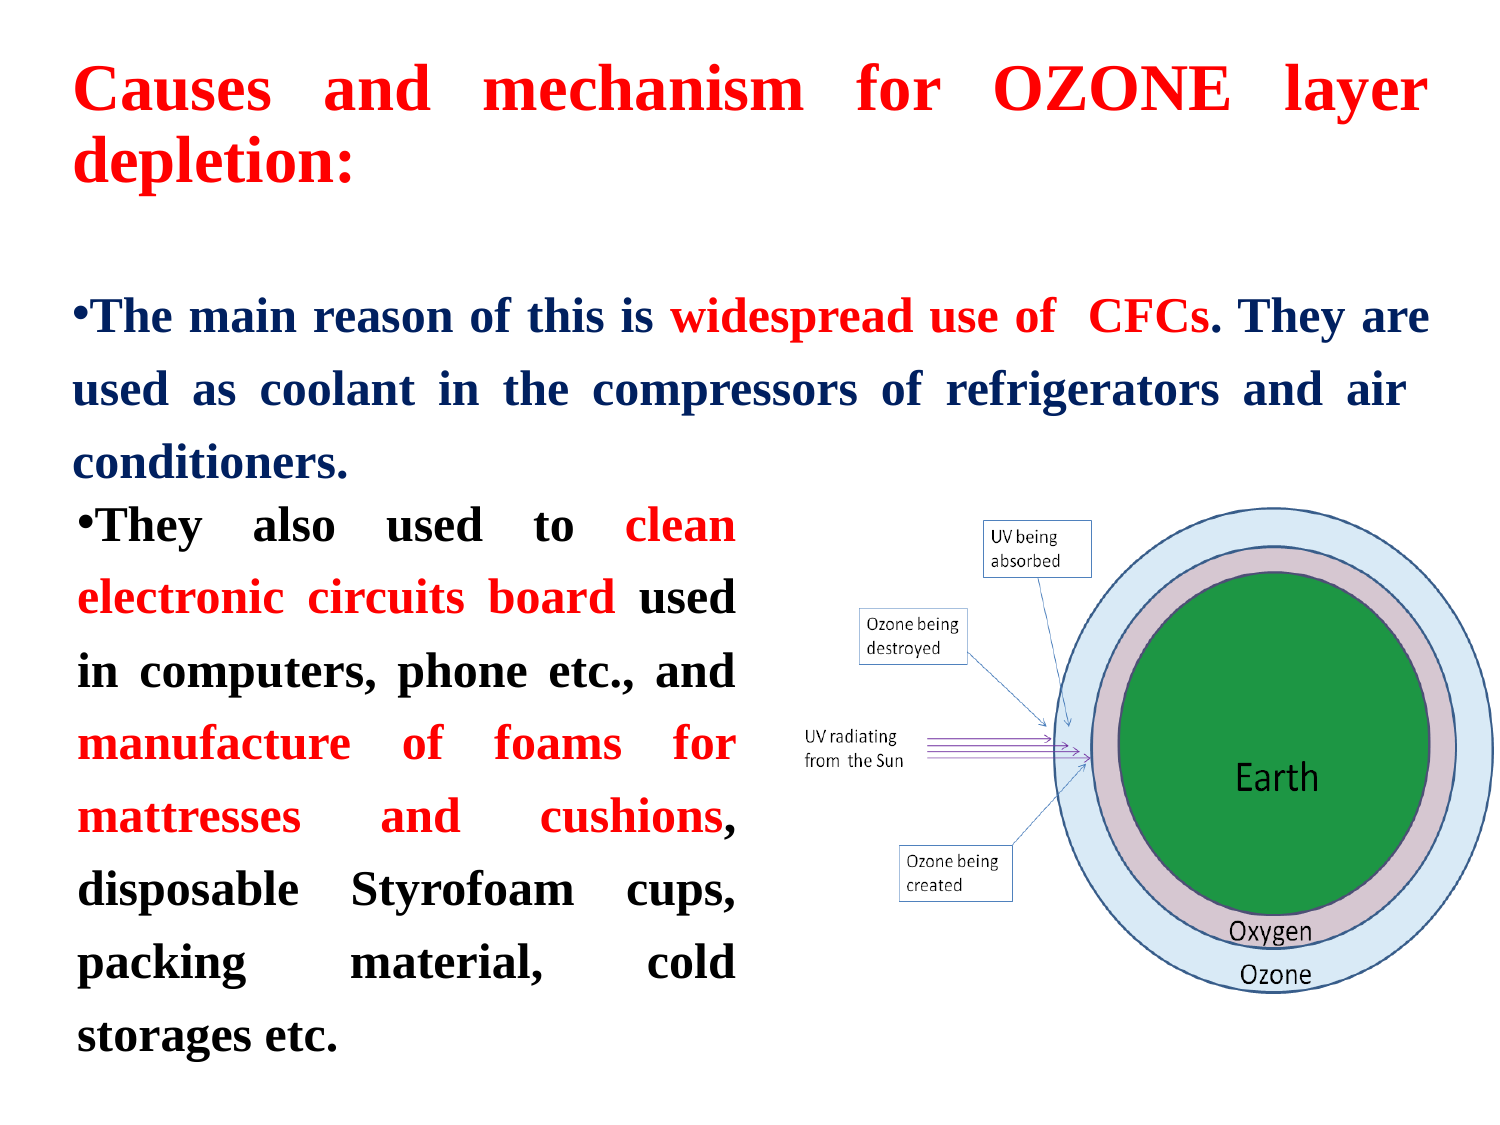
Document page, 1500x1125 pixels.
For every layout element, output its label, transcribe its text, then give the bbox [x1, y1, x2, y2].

text_box Causes and mechanism for OZONE layer depletion: The main reason of this is widespread use of CFCs. They are used as coolant in the compressors of refrigerators and air conditioners. [57, 43, 1445, 642]
picture [774, 470, 1499, 1069]
text_box They also used to clean electronic circuits board used in computers, phone etc., and manufacture of foams for mattresses and cushions, disposable Styrofoam cups, packing material, cold storages etc. [62, 470, 751, 1069]
